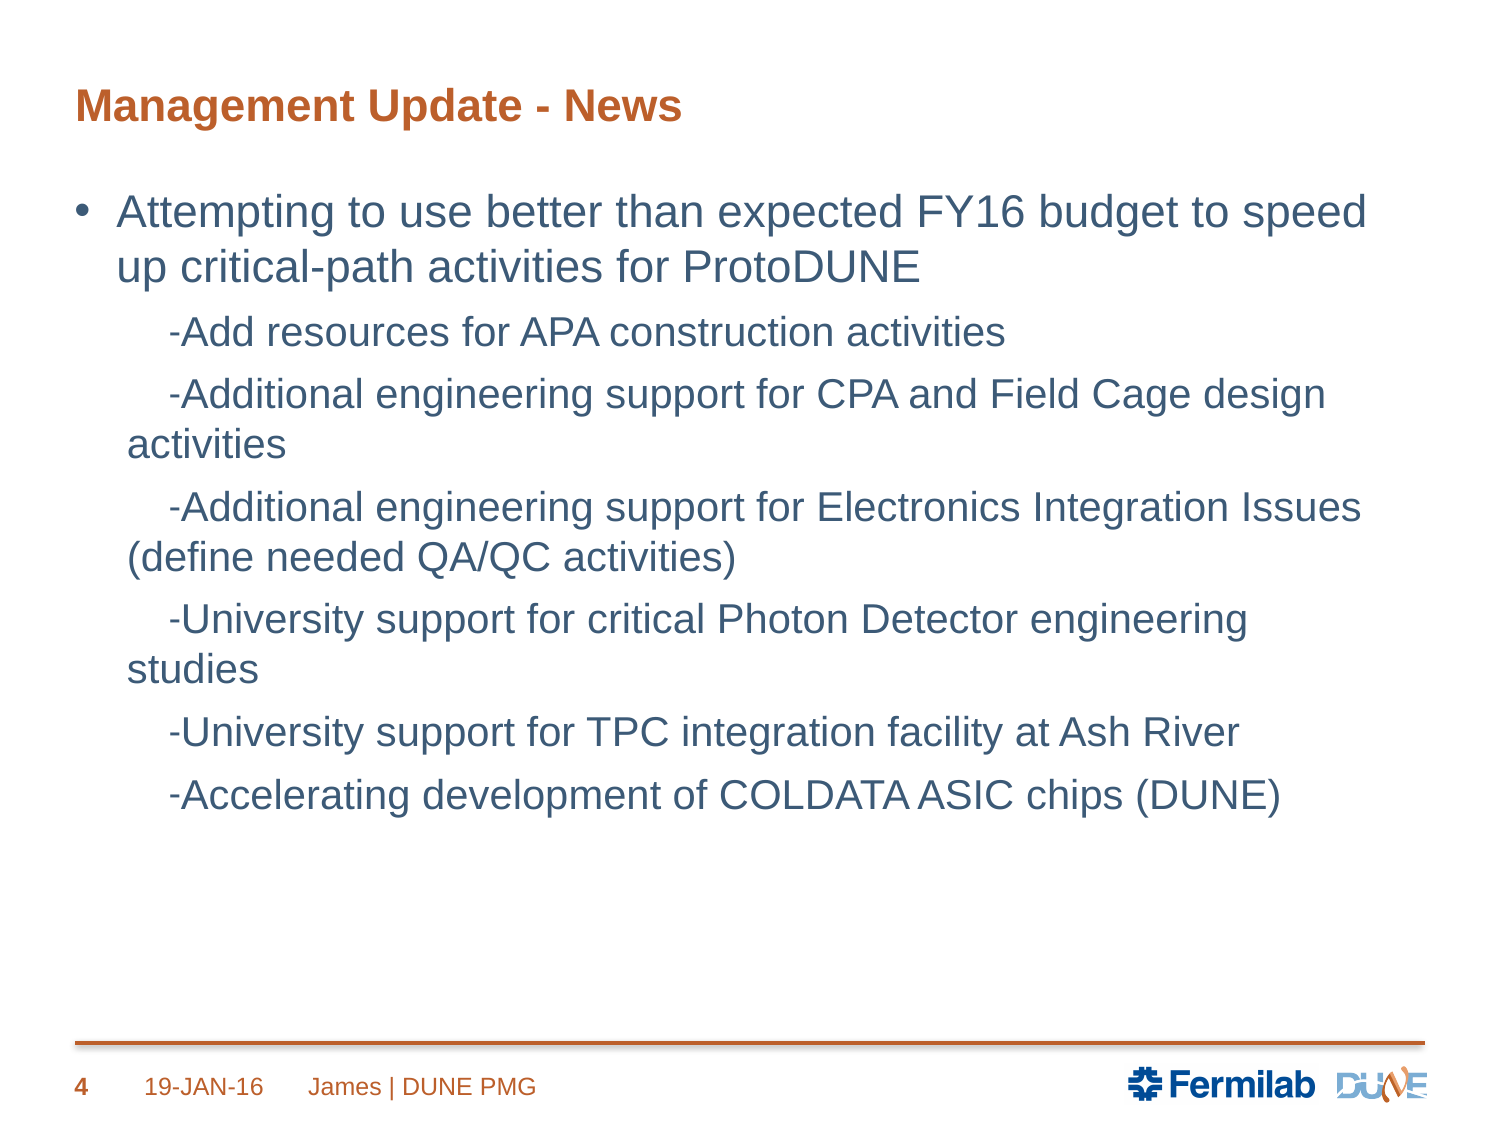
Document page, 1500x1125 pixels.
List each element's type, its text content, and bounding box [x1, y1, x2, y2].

slide_number 19-JAN-16 [144, 1074, 308, 1101]
slide_number 4 [74, 1074, 144, 1101]
footer James | DUNE PMG [308, 1074, 1022, 1101]
picture [1337, 1066, 1427, 1103]
title Management Update - News [75, 75, 1425, 183]
list Attempting to use better than expected FY16 budget to speed up critical-path activities for ProtoDUNE Add resources for APA construction activities Additional engineering support for CPA and Field Cage design activities Additional engineering support for Electronics Integration Issues (define needed QA/QC activities) University support for critical Photon Detector engineering studies University support for TPC integration facility at Ash River Accelerating development of COLDATA ASIC chips (DUNE) [74, 174, 1389, 970]
picture [1124, 1063, 1319, 1105]
